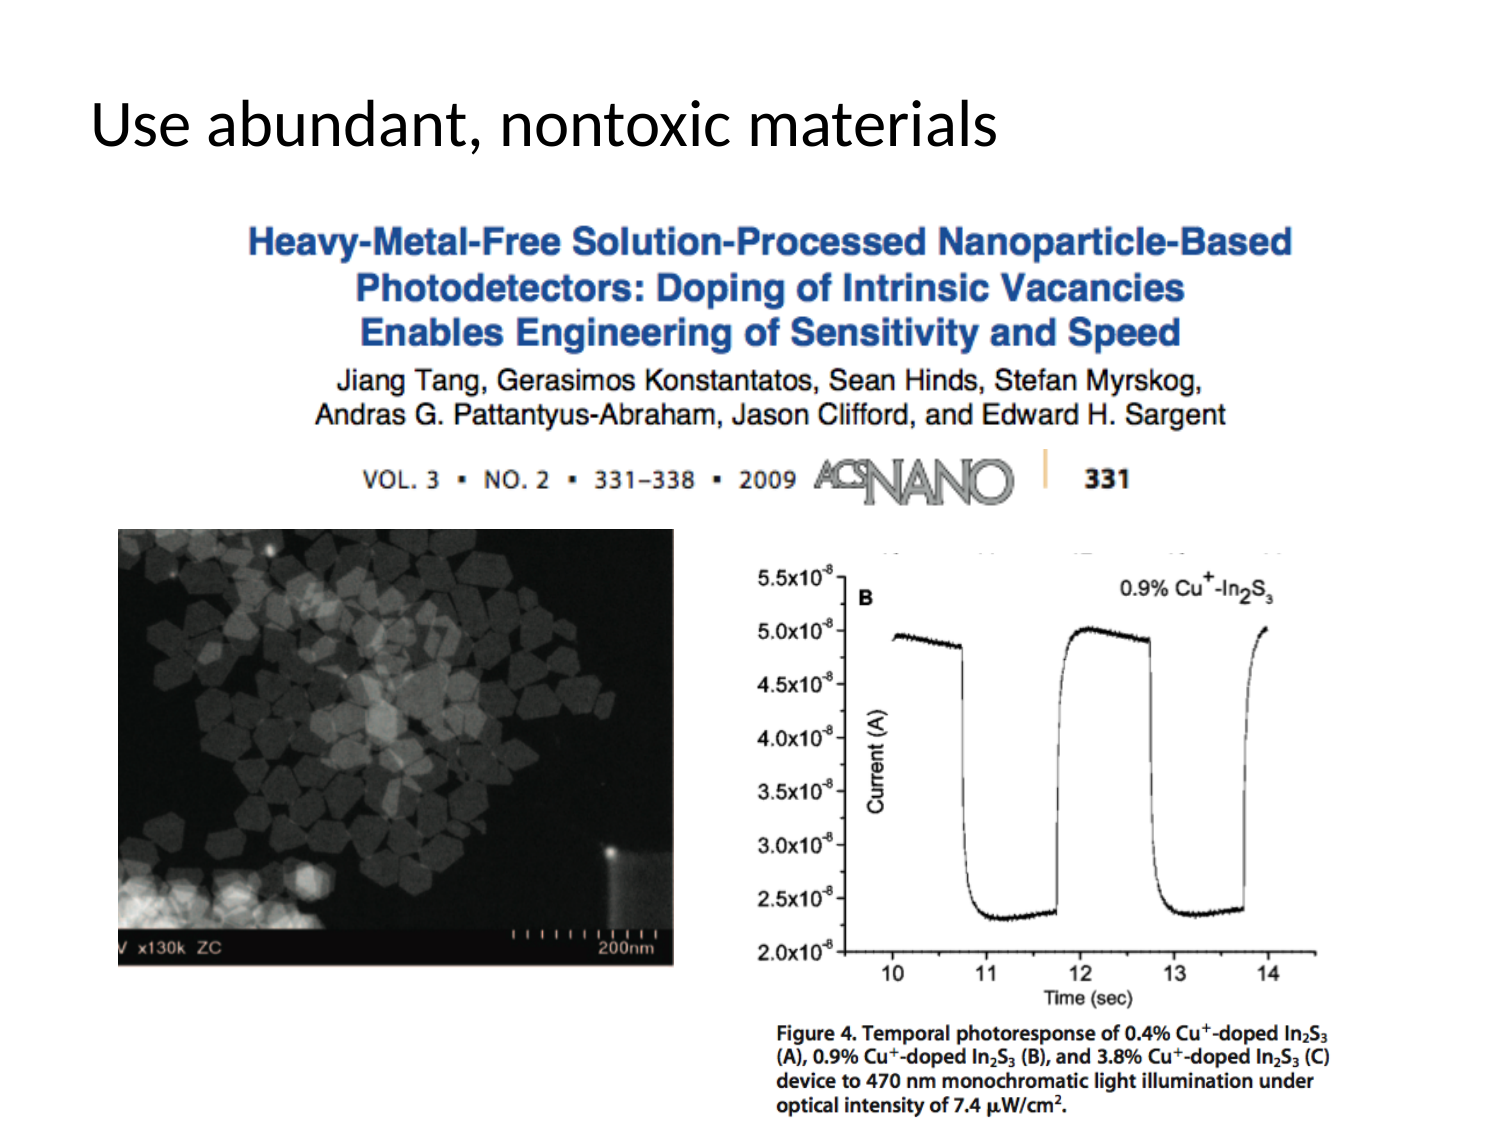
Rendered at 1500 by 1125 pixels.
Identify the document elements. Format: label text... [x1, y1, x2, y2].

picture [205, 221, 1335, 442]
picture [118, 449, 1144, 968]
picture [751, 552, 1362, 1125]
list Use abundant, nontoxic materials [75, 72, 1425, 815]
